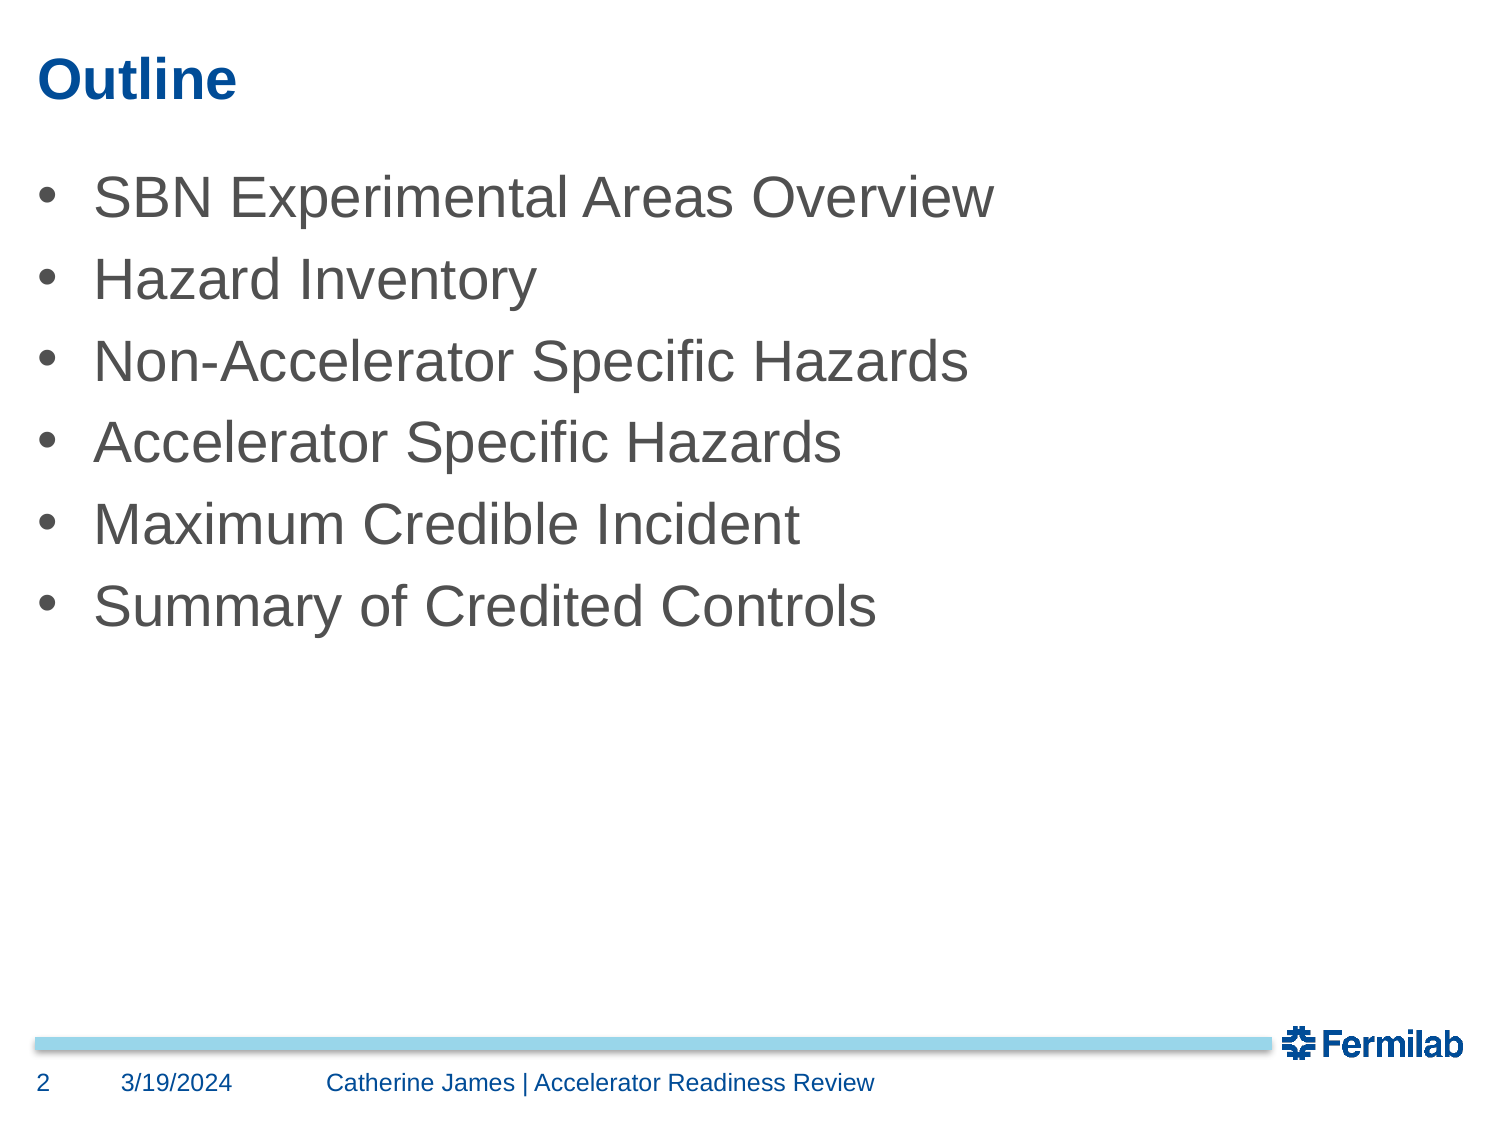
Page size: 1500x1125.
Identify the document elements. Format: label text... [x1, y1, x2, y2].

picture [1282, 1026, 1463, 1060]
slide_number 2 [36, 1066, 105, 1106]
title Outline [37, 41, 1463, 112]
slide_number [120, 1066, 278, 1106]
footer Catherine James | Accelerator Readiness Review [325, 1066, 1326, 1104]
list SBN Experimental Areas Overview Hazard Inventory Non-Accelerator Specific Hazards Accelerator Specific Hazards Maximum Credible Incident Summary of Credited Controls [37, 159, 1461, 925]
